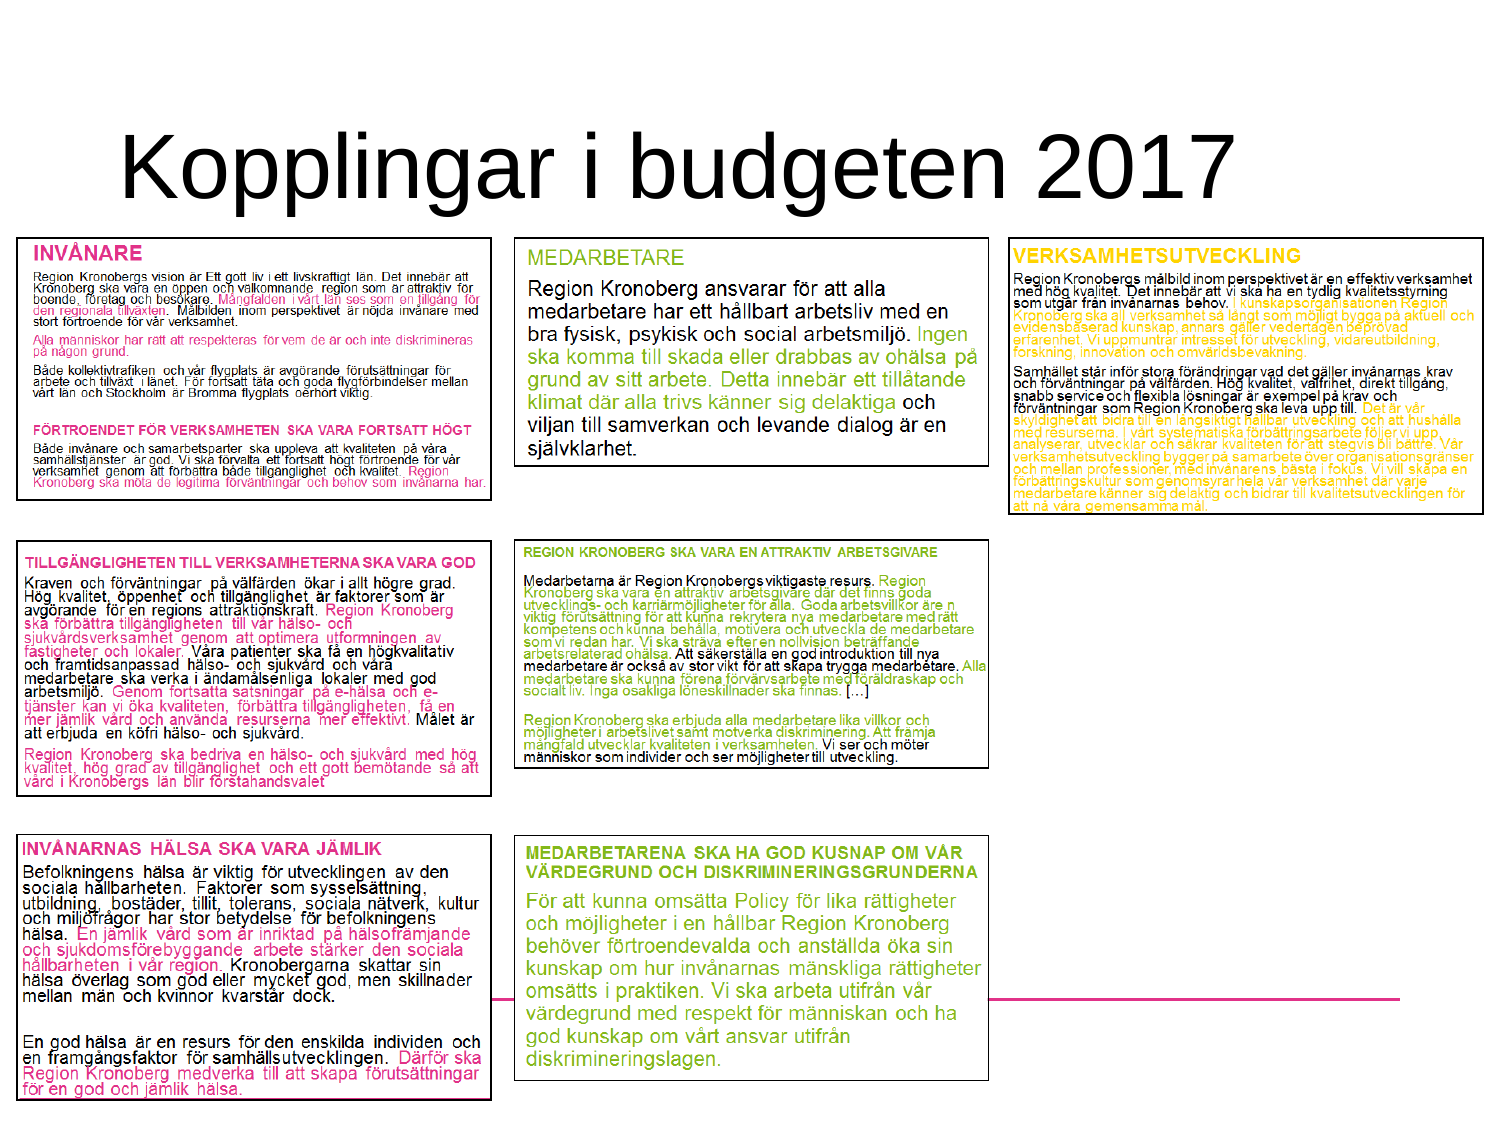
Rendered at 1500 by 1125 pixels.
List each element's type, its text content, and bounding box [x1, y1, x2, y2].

picture [17, 835, 491, 1100]
picture [515, 836, 988, 1080]
picture [1009, 238, 1483, 514]
picture [515, 540, 988, 768]
picture [515, 238, 988, 466]
picture [17, 238, 491, 500]
title Kopplingar i budgeten 2017 [103, 59, 1397, 278]
picture [17, 541, 491, 796]
